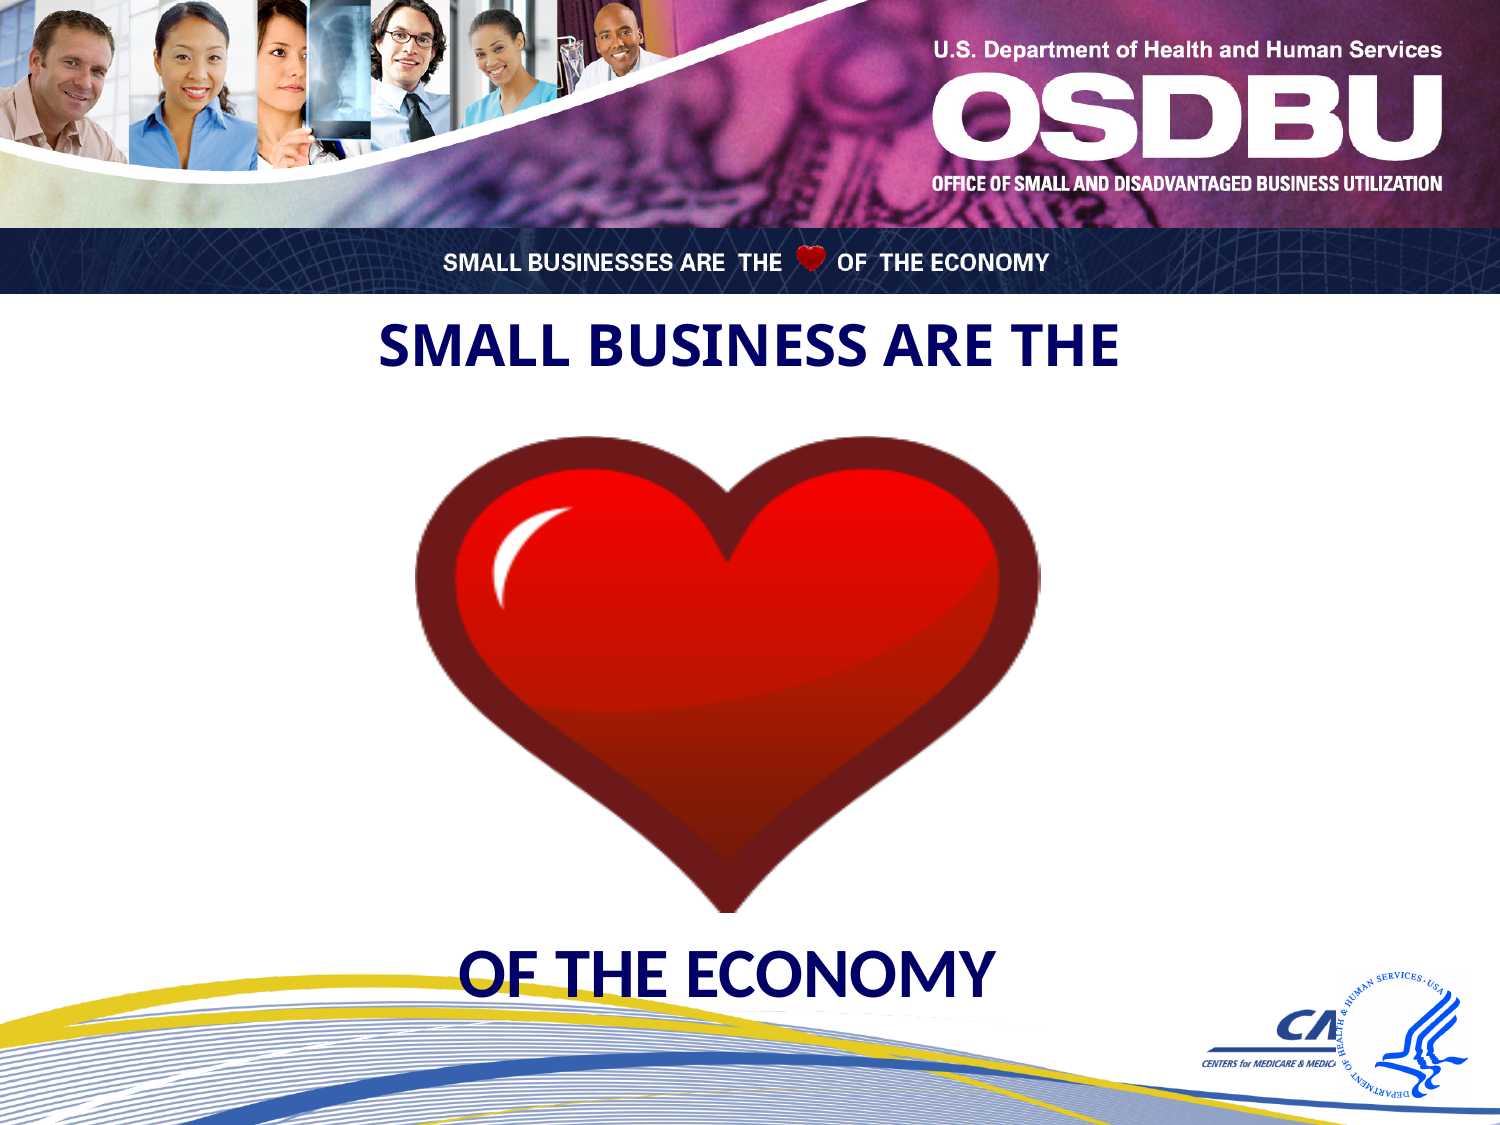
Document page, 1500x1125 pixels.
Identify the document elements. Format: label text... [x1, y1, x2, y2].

picture [0, 0, 1500, 1125]
title SMALL BUSINESS ARE THE [74, 302, 1426, 438]
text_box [307, 436, 1149, 1051]
